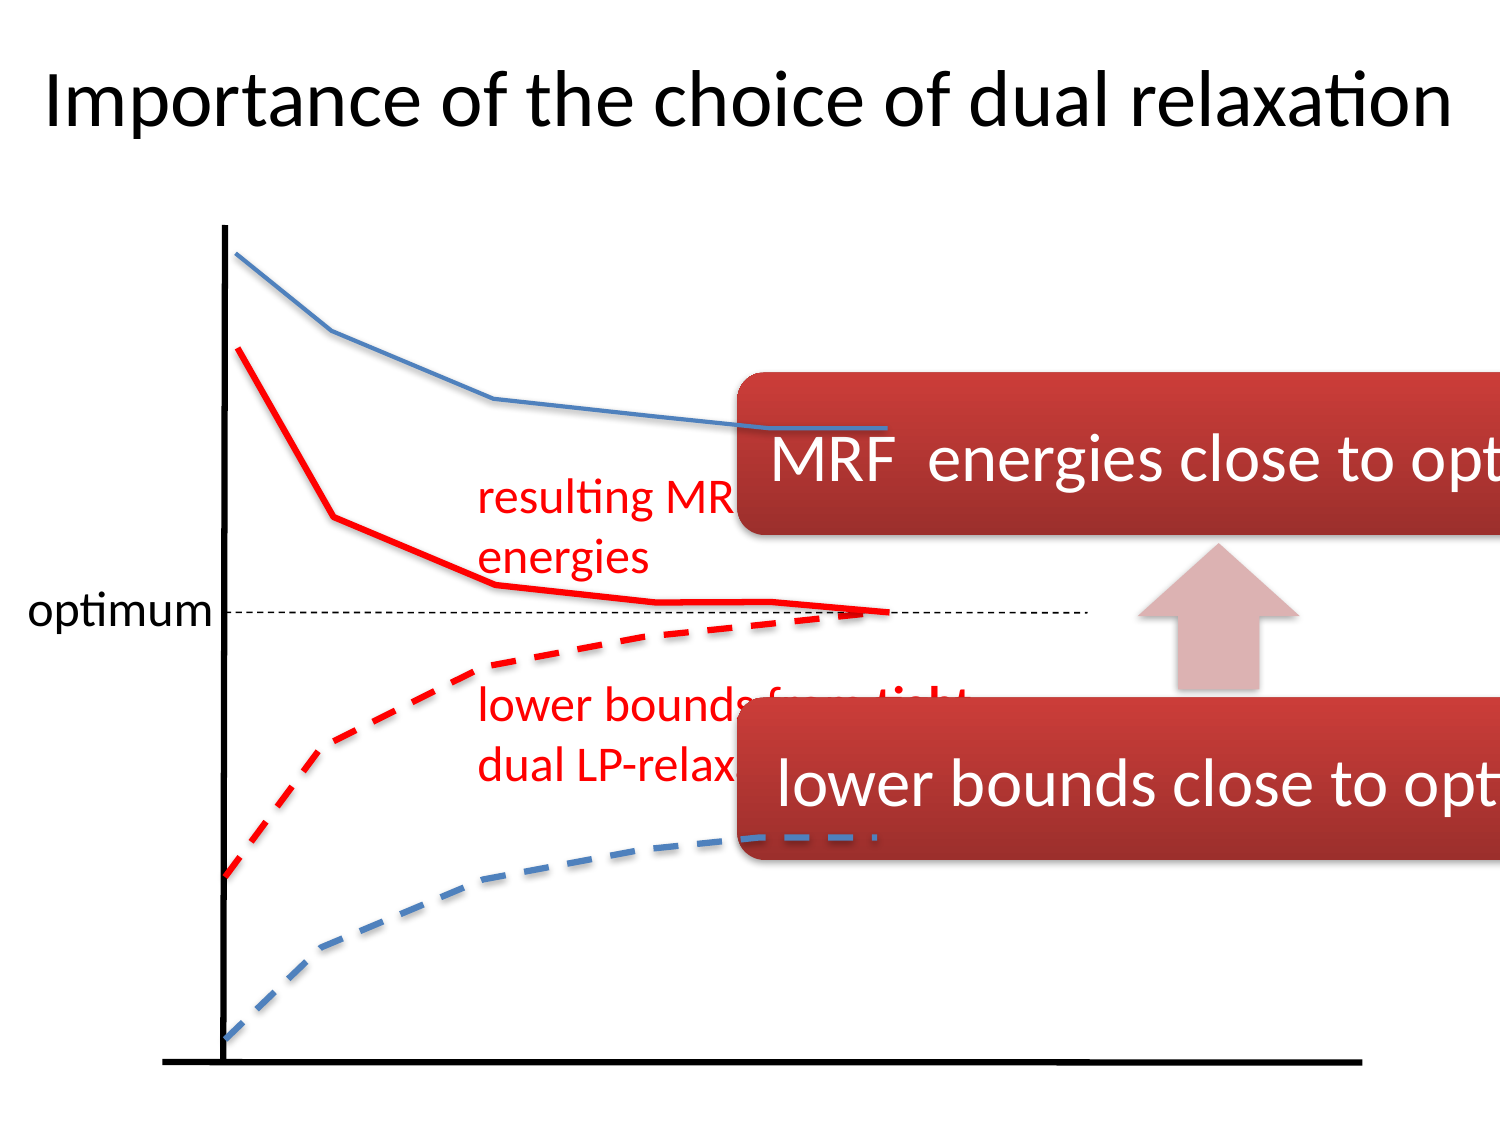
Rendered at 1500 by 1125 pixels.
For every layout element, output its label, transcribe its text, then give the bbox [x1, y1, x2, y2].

title Importance of the choice of dual relaxation [0, 0, 1500, 188]
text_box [737, 372, 1500, 861]
text_box [521, 591, 732, 606]
text_box [222, 838, 773, 1042]
text_box [234, 346, 502, 575]
text_box [234, 251, 732, 427]
text_box lower bounds from tight dual LP-relaxation [462, 663, 732, 799]
text_box [222, 673, 462, 879]
text_box [490, 624, 732, 663]
text_box resulting MRF energies [462, 455, 732, 591]
text_box optimum [12, 568, 250, 641]
